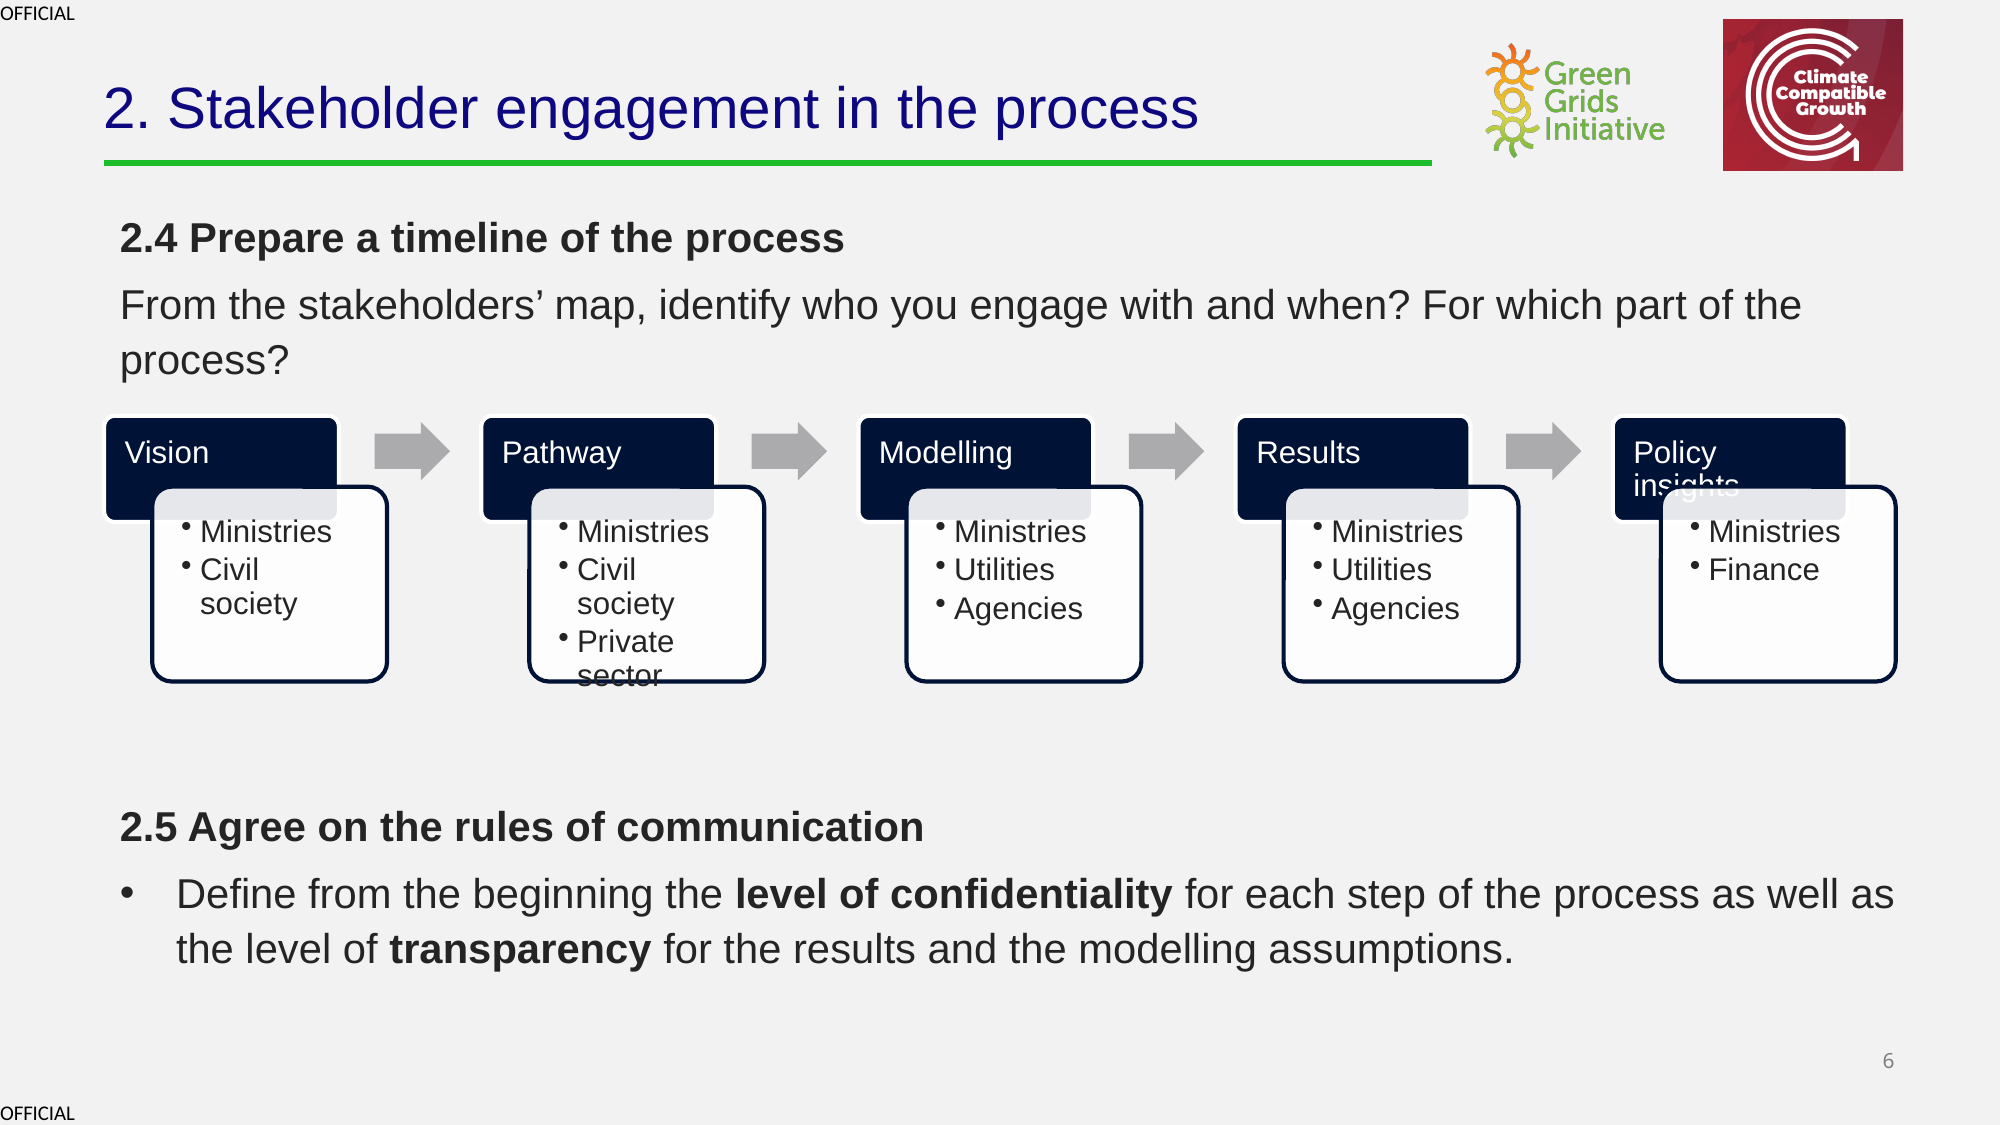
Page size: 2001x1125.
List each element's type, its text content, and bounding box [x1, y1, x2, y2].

picture [1723, 19, 1904, 171]
text_box 2.5 Agree on the rules of communication Define from the beginning the level of confidentiality for each step of the process as well as the level of transparency for the results and the modelling assumptions. [103, 794, 1897, 1125]
title 2. Stakeholder engagement in the process [103, 78, 1433, 142]
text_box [102, 394, 1897, 703]
picture [1485, 43, 1666, 162]
list 2.4 Prepare a timeline of the process From the stakeholders’ map, identify who you engage with and when? For which part of the process? [103, 205, 1897, 394]
